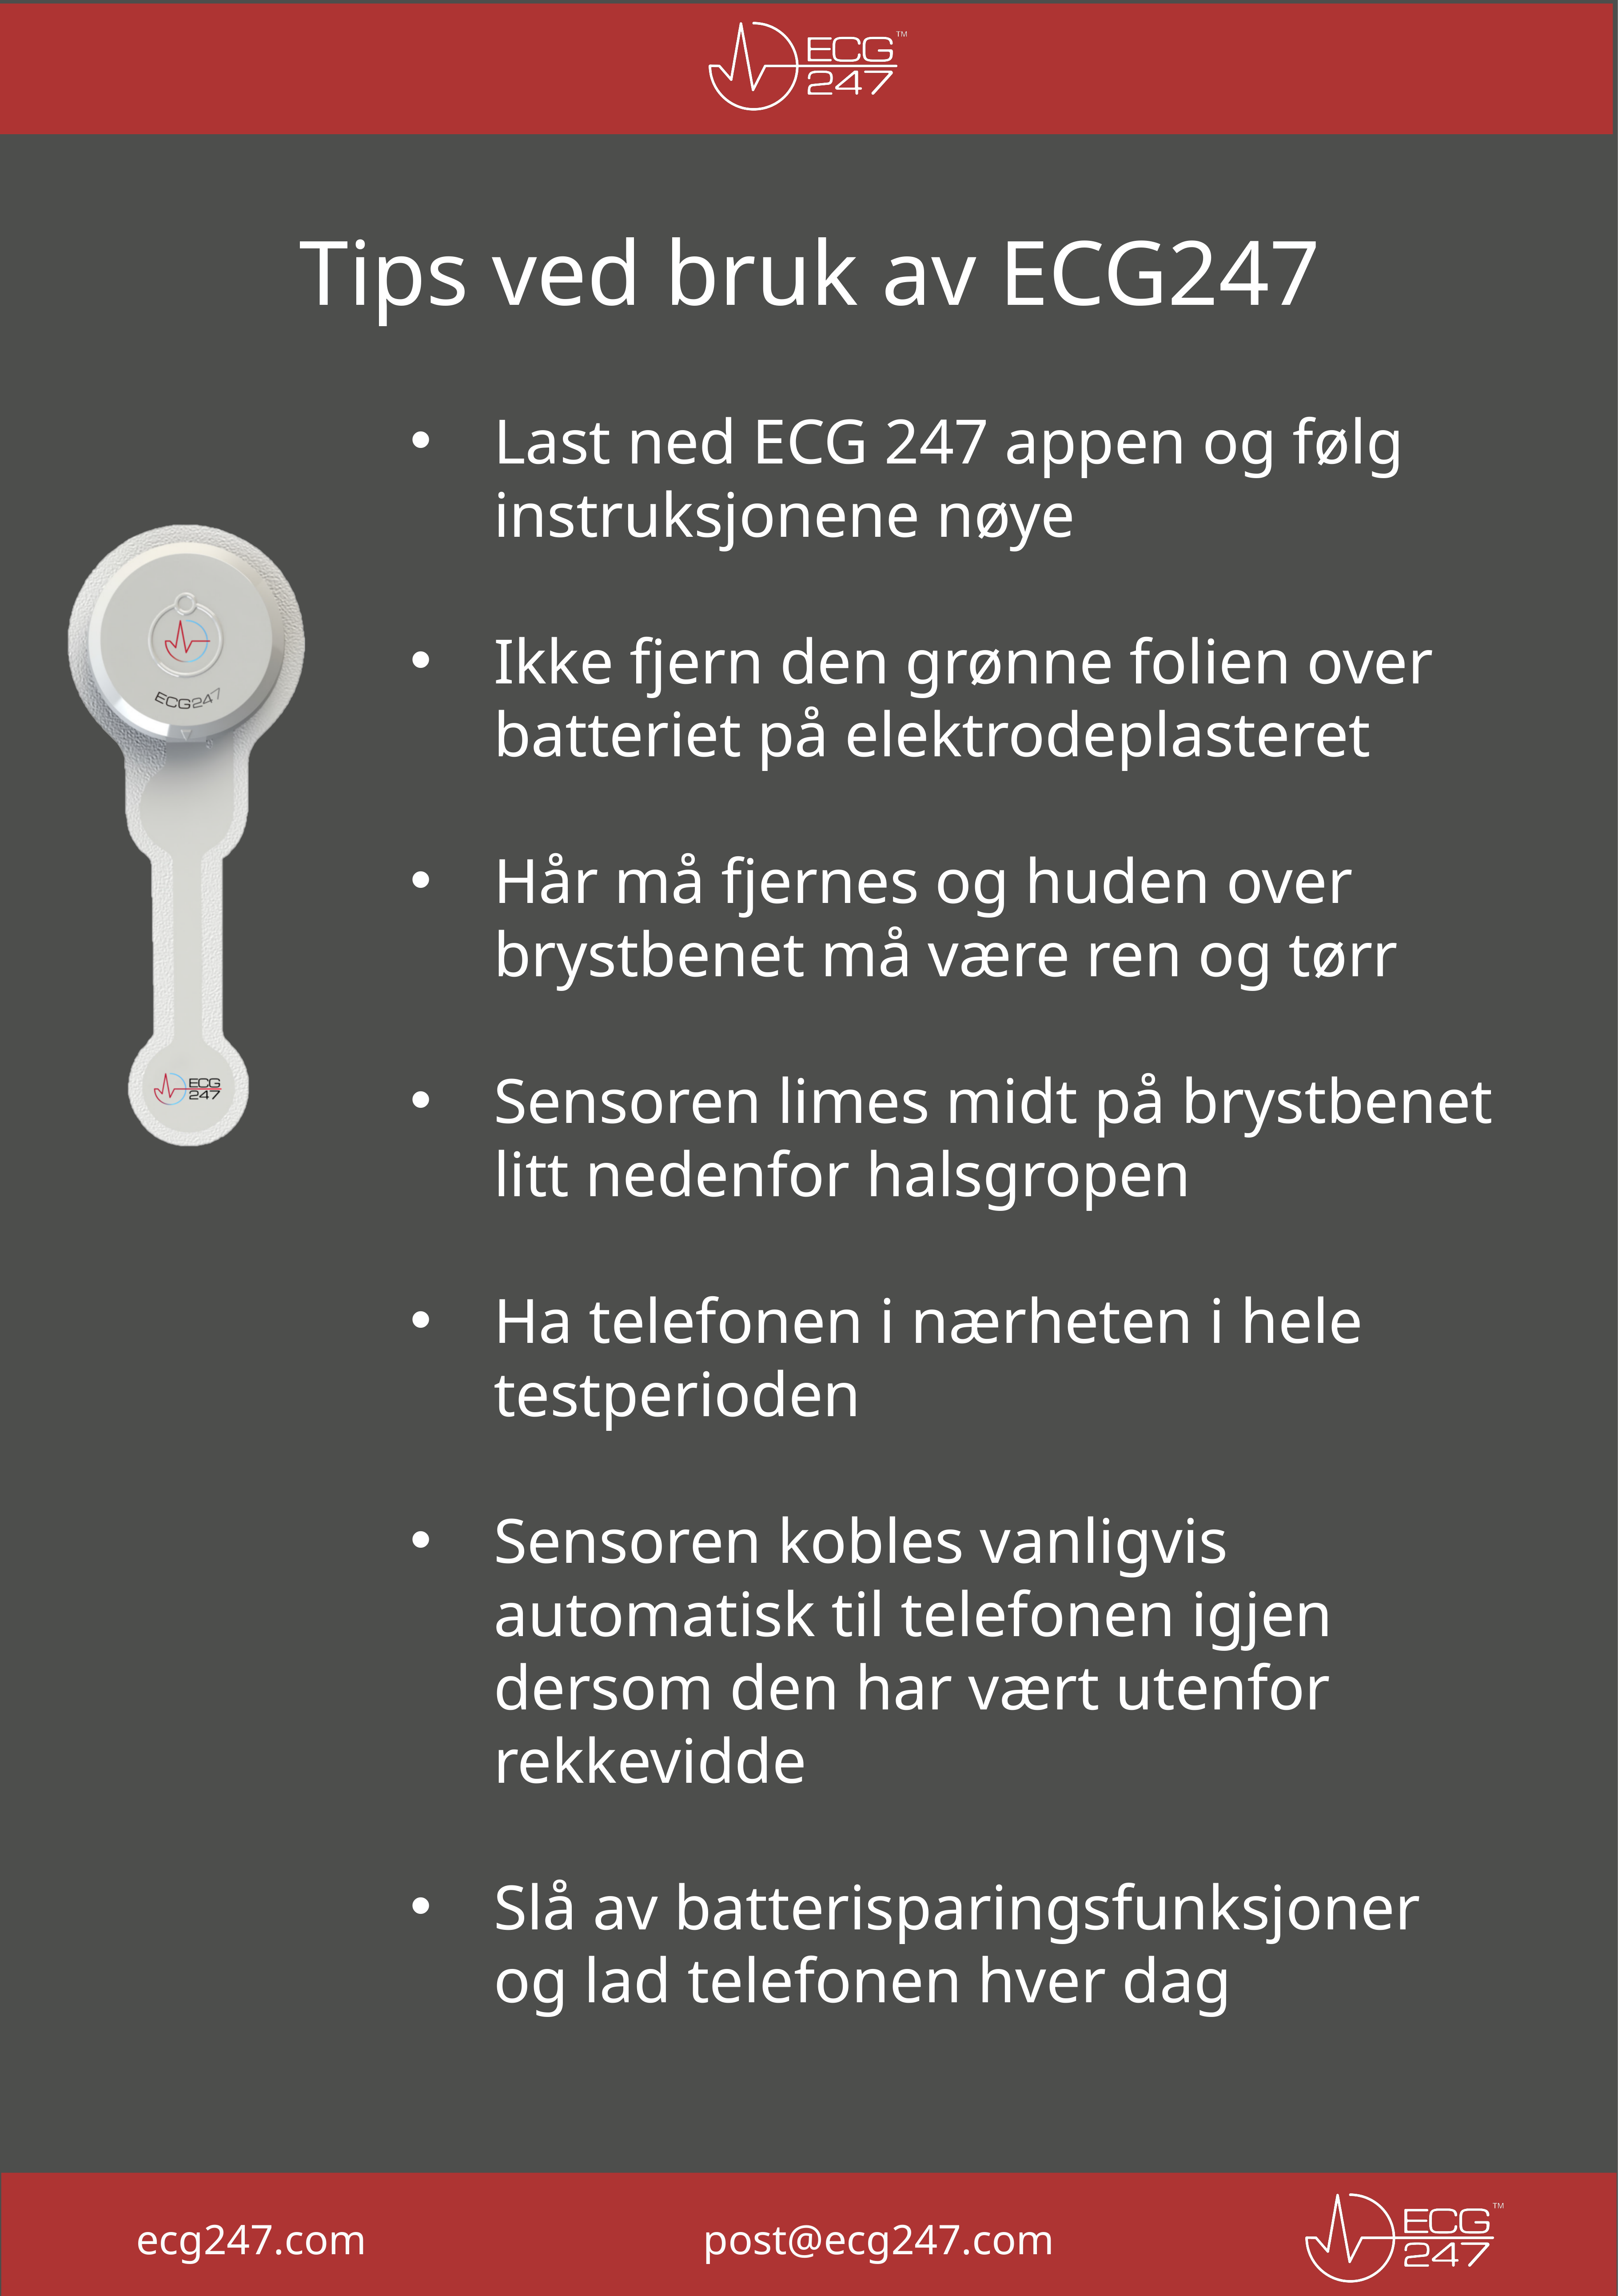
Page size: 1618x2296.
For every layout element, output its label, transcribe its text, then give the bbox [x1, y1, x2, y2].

title Tips ved bruk av ECG247 [98, 165, 1545, 330]
text_box Last ned ECG 247 appen og følg instruksjonene nøye Ikke fjern den grønne folien over batteriet på elektrodeplasteret Hår må fjernes og huden over brystbenet må være ren og tørr Sensoren limes midt på brystbenet litt nedenfor halsgropen Ha telefonen i nærheten i hele testperioden Sensoren kobles vanligvis automatisk til telefonen igjen dersom den har vært utenfor rekkevidde Slå av batterisparingsfunksjoner og lad telefonen hver dag [404, 396, 1510, 2106]
text_box [1, 2172, 1617, 2296]
text_box ecg247.com [119, 2207, 374, 2269]
picture [20, 467, 349, 1188]
text_box [0, 3, 1613, 134]
picture [709, 22, 907, 111]
picture [1305, 2193, 1503, 2283]
text_box post@ecg247.com [686, 2207, 1061, 2269]
